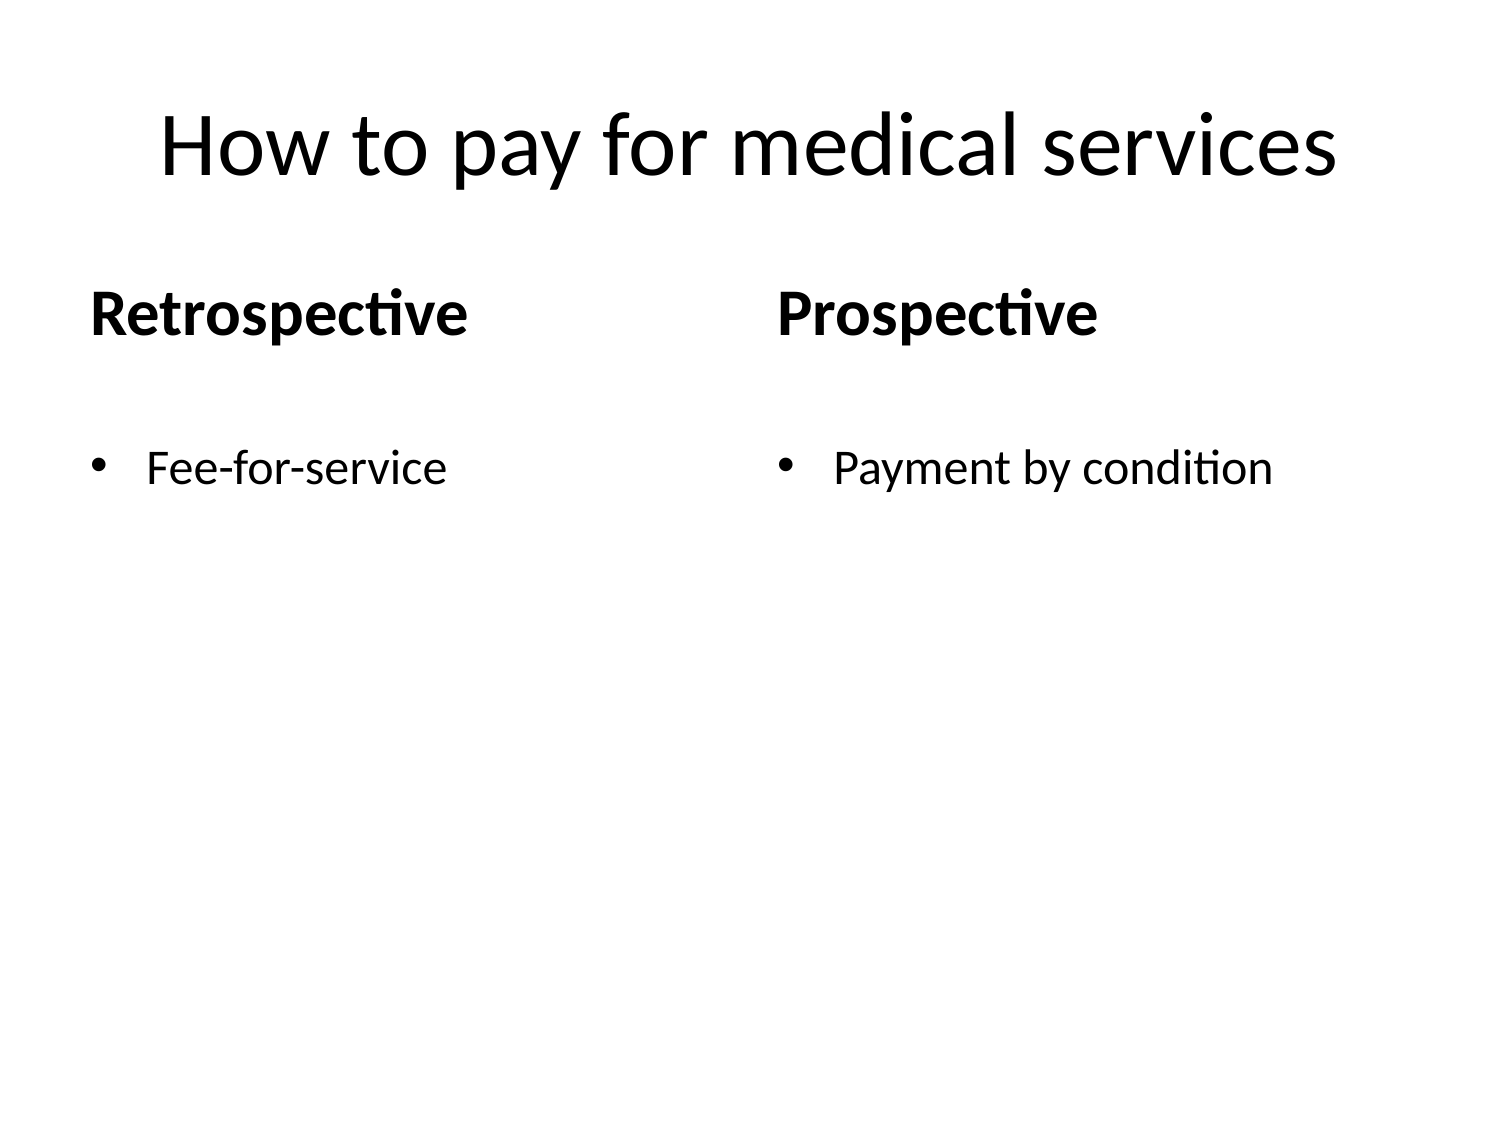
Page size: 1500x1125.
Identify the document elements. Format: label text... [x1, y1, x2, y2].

title How to pay for medical services [75, 45, 1425, 233]
list Prospective [761, 251, 1425, 356]
list Retrospective [75, 251, 738, 356]
list Fee-for-service [75, 356, 738, 1005]
list Payment by condition [761, 356, 1425, 1005]
